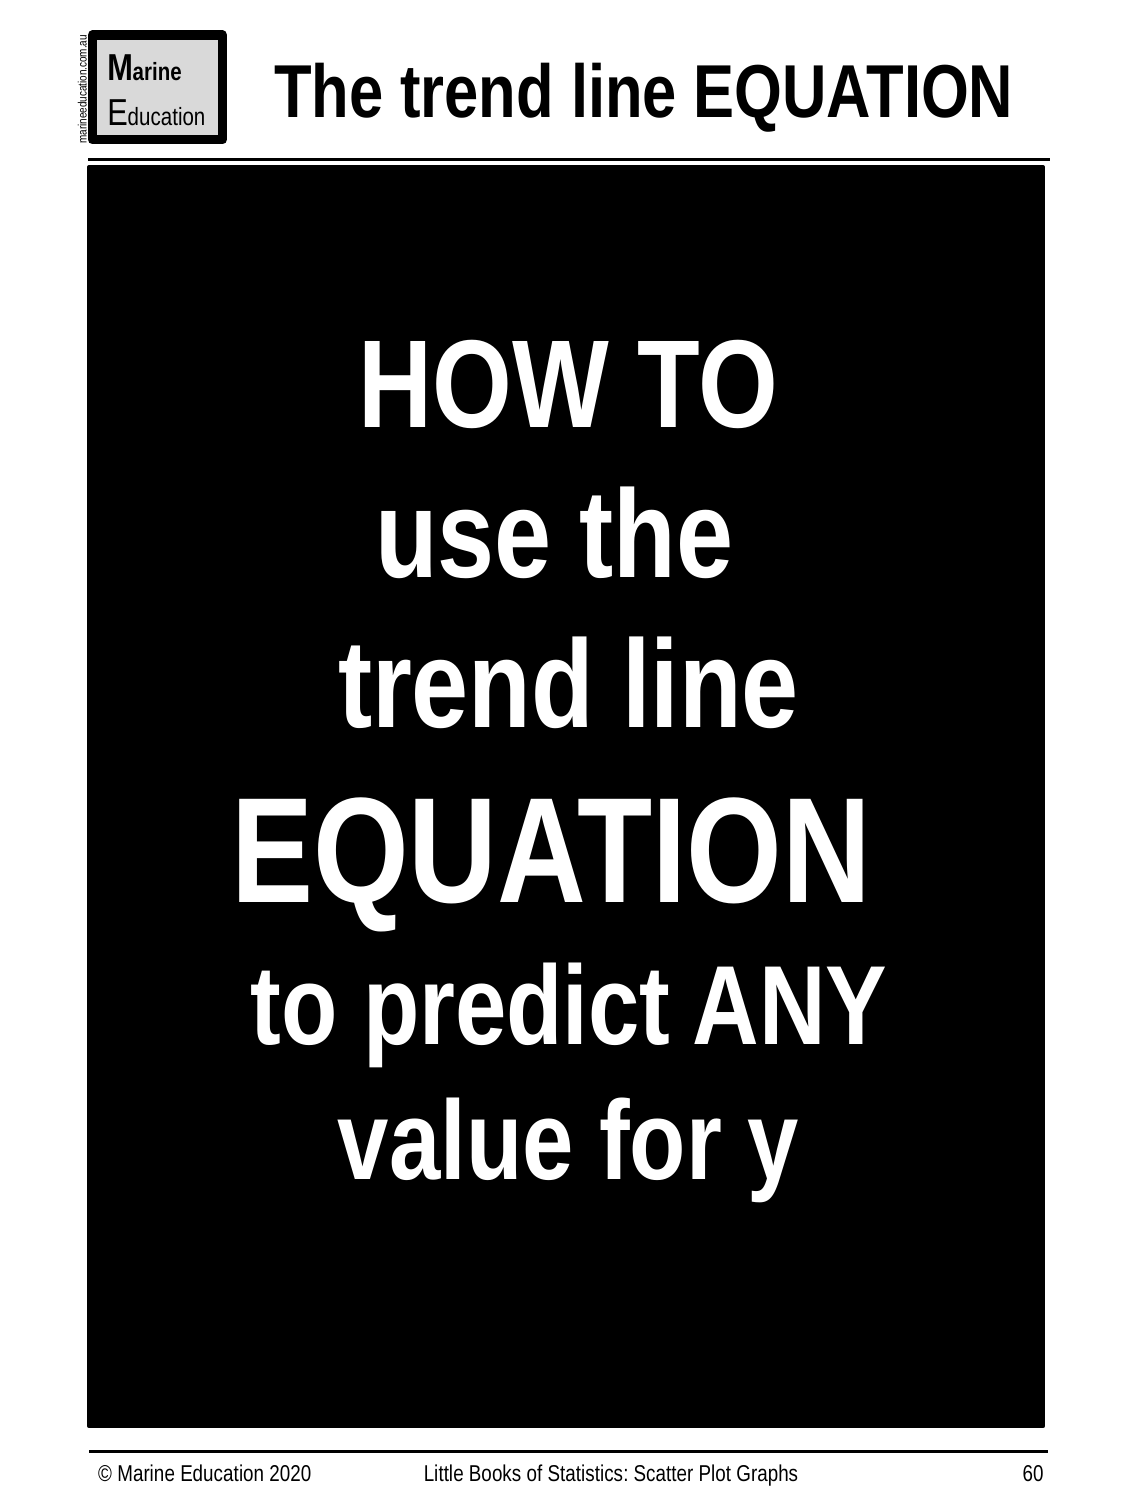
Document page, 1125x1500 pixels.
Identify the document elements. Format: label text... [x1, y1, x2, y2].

text_box [87, 165, 1045, 1428]
text_box The trend line EQUATION [240, 35, 1048, 140]
text_box 60 [900, 1451, 1059, 1494]
text_box HOW TO use the trend line EQUATION to predict ANY value for y [126, 295, 1011, 1345]
text_box Little Books of Statistics: Scatter Plot Graphs [445, 1460, 850, 1494]
text_box © Marine Education 2020 [83, 1451, 445, 1500]
text_box Marine Education [97, 35, 223, 140]
text_box marineeducation.com.au [67, 0, 97, 159]
